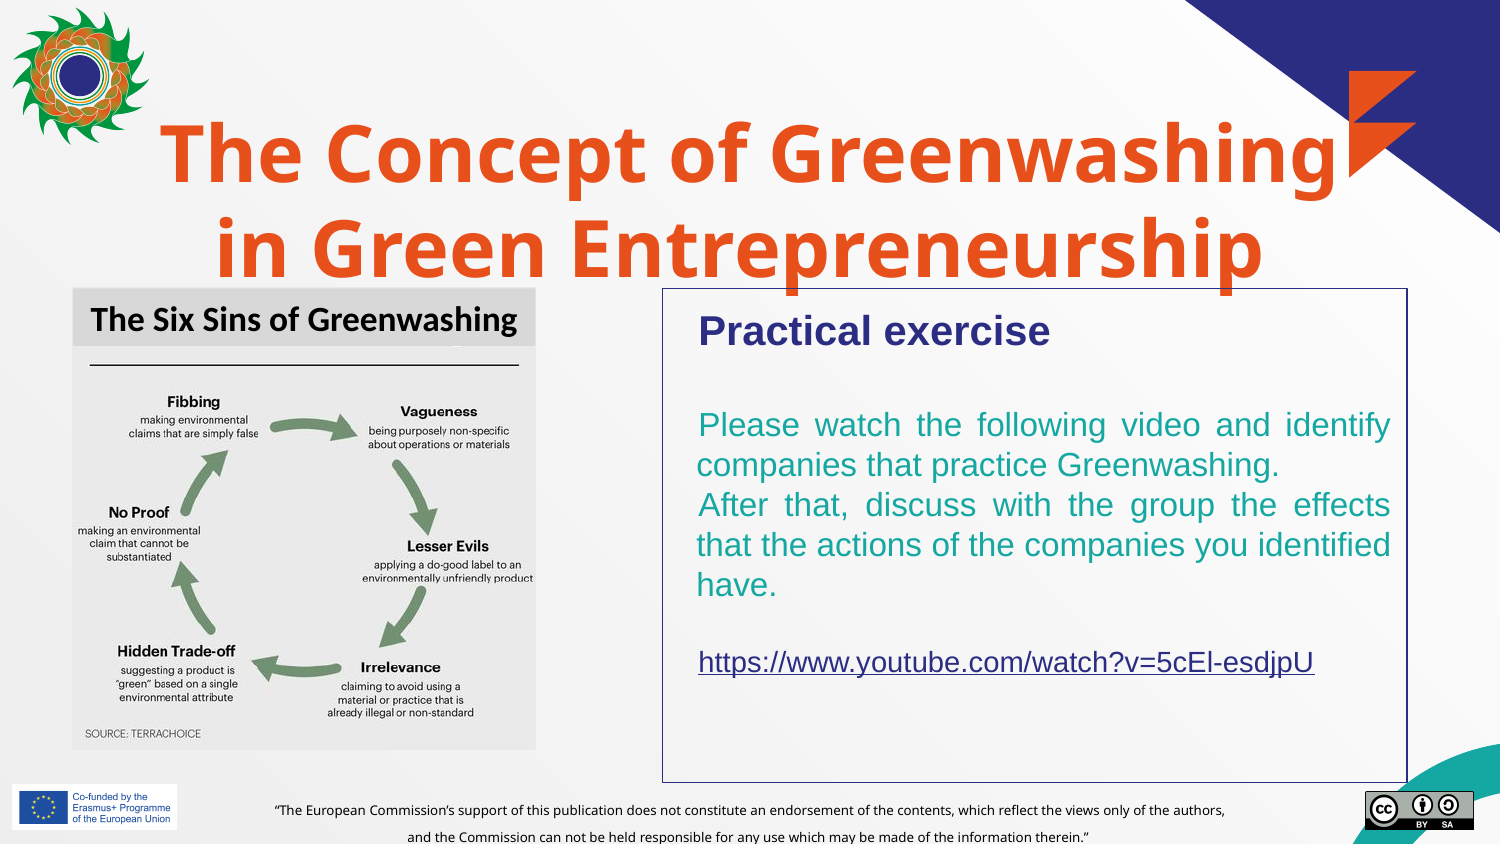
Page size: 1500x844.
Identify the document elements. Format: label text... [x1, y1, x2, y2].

subtitle Practical exercise Please watch the following video and identify companies that practice Greenwashing. After that, discuss with the group the effects that the actions of the companies you identified have. https://www.youtube.com/watch?v=5cEl-esdjpU [662, 288, 1408, 783]
picture [1365, 791, 1474, 830]
picture [11, 784, 177, 830]
picture [72, 287, 536, 751]
picture [11, 6, 151, 147]
title The Concept of Greenwashing in Green Entrepreneurship [116, 88, 1383, 255]
